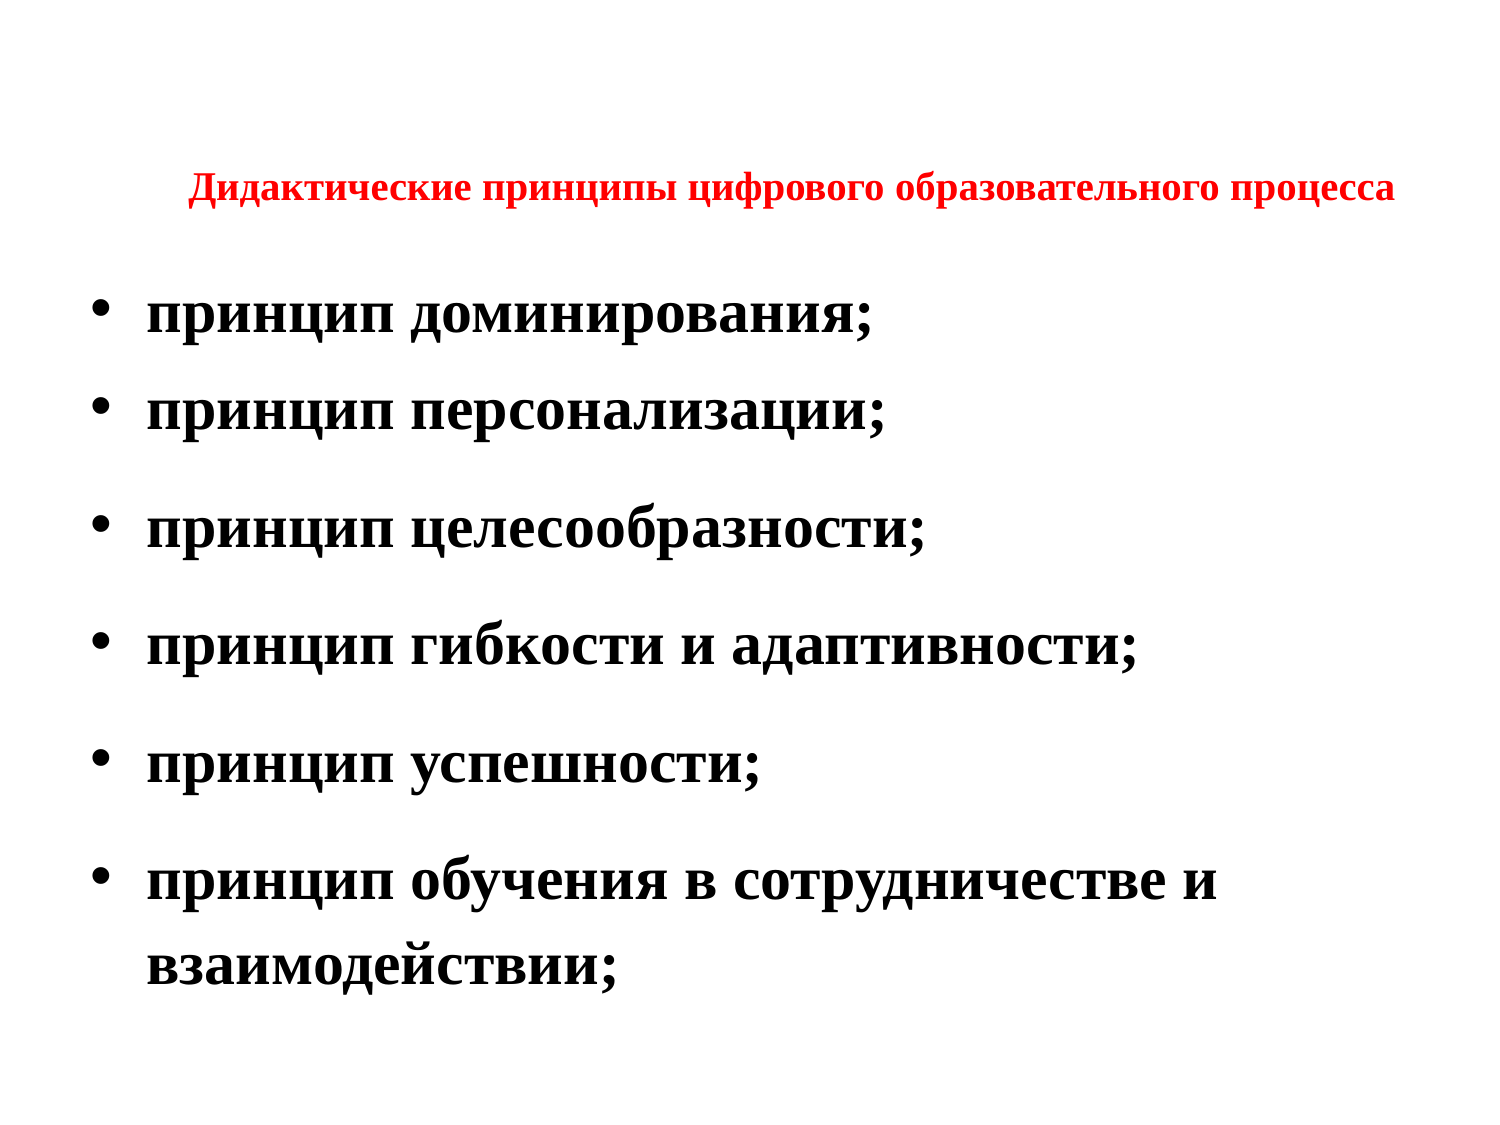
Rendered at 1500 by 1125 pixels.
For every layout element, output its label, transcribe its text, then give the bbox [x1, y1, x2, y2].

title Дидактические принципы цифрового образовательного процесса [75, 125, 1471, 279]
list принцип доминирования; принцип персонализации; принцип целесообразности; принцип гибкости и адаптивности; принцип успешности; принцип обучения в сотрудничестве и взаимодействии; [75, 262, 1425, 1005]
